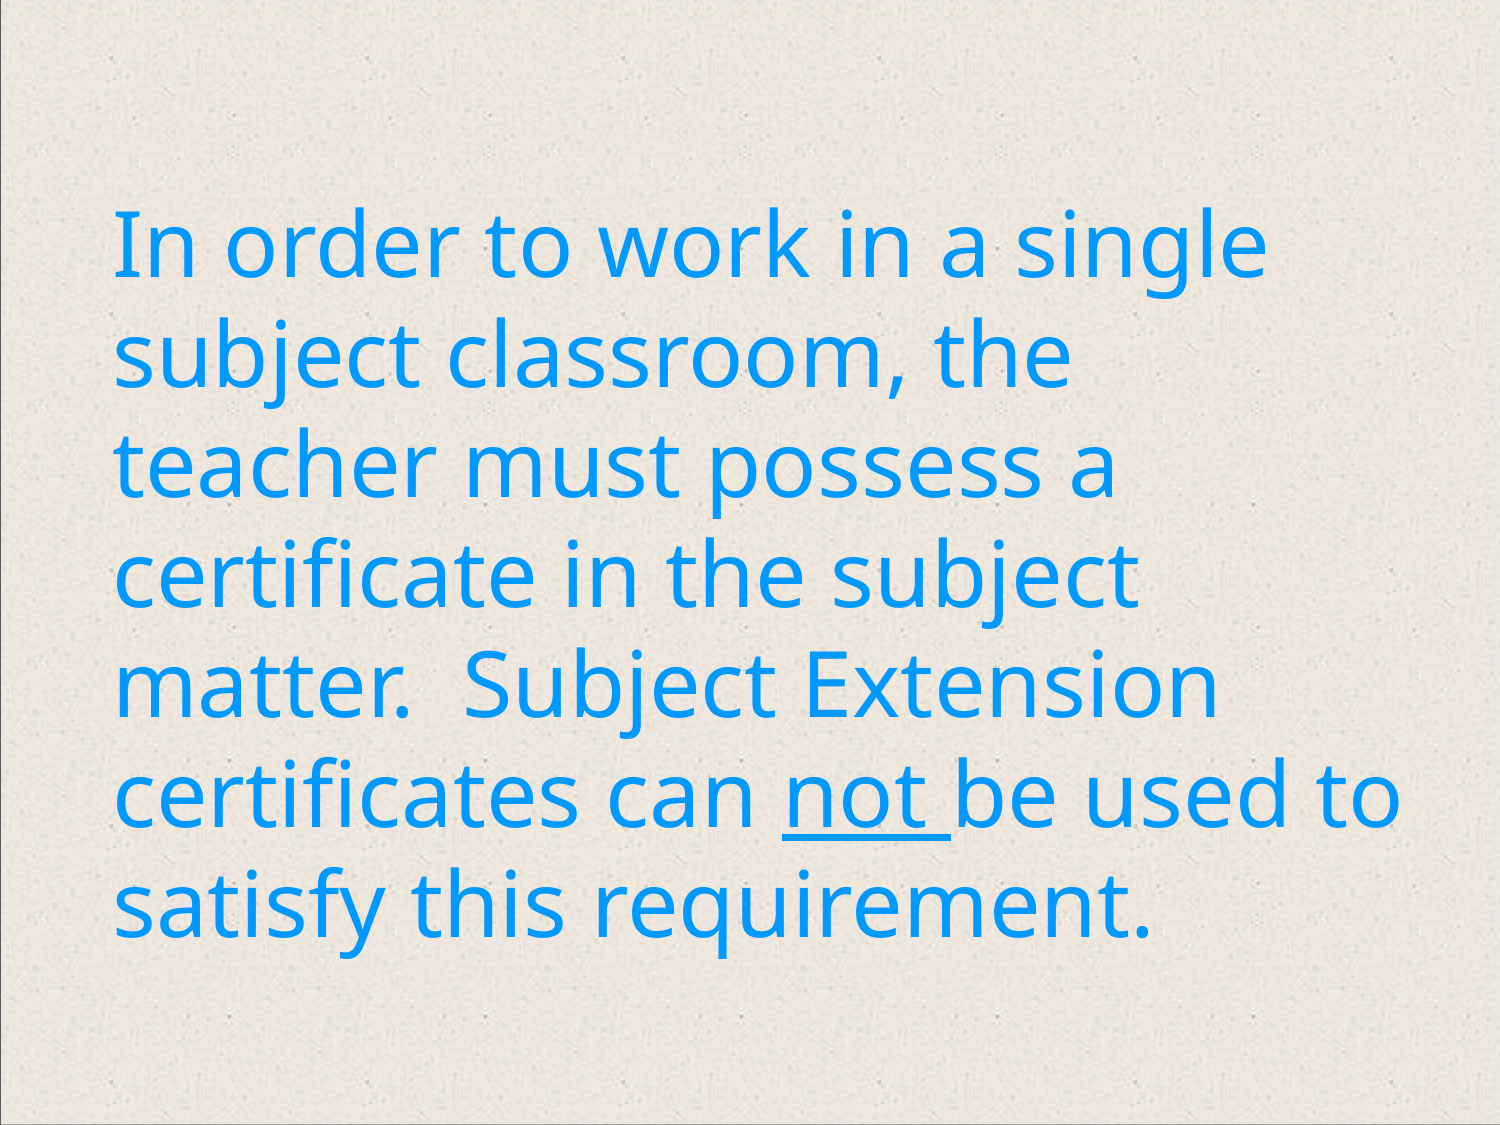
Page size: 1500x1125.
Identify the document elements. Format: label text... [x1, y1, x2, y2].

list In order to work in a single subject classroom, the teacher must possess a certificate in the subject matter. Subject Extension certificates can not be used to satisfy this requirement. [74, 49, 1426, 1036]
